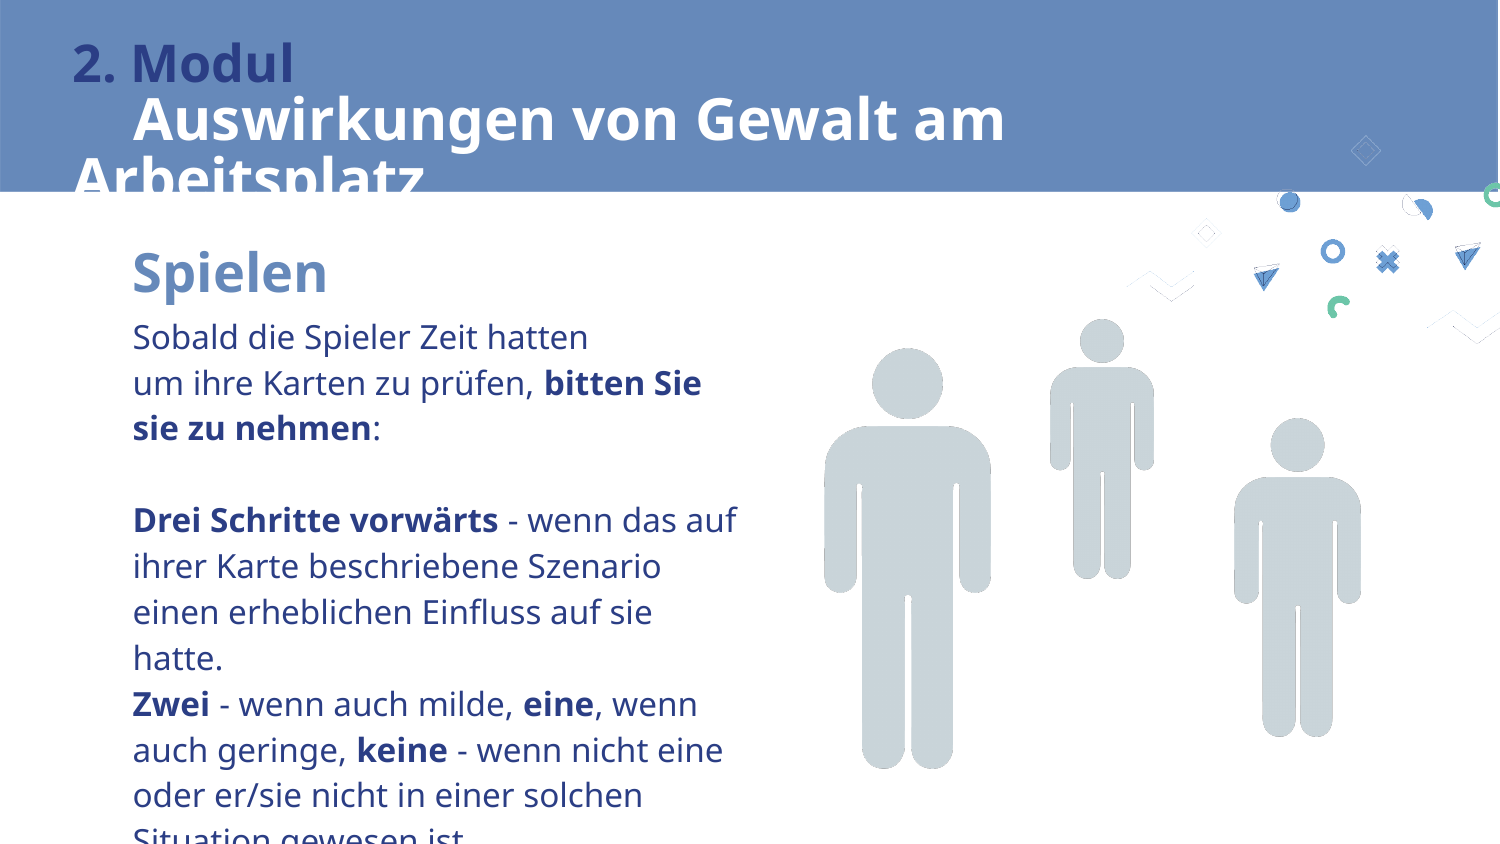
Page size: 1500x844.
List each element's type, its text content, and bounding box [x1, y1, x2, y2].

picture [0, 0, 1500, 579]
text_box Spielen [117, 213, 513, 318]
picture [1233, 417, 1361, 738]
picture [823, 348, 991, 769]
text_box Sobald die Spieler Zeit hatten um ihre Karten zu prüfen, bitten Sie sie zu nehmen: Drei Schritte vorwärts - wenn das auf ihrer Karte beschriebene Szenario einen erheblichen Einfluss auf sie hatte. Zwei - wenn auch milde, eine, wenn auch geringe, keine - wenn nicht eine oder er/sie nicht in einer solchen Situation gewesen ist [117, 294, 764, 844]
